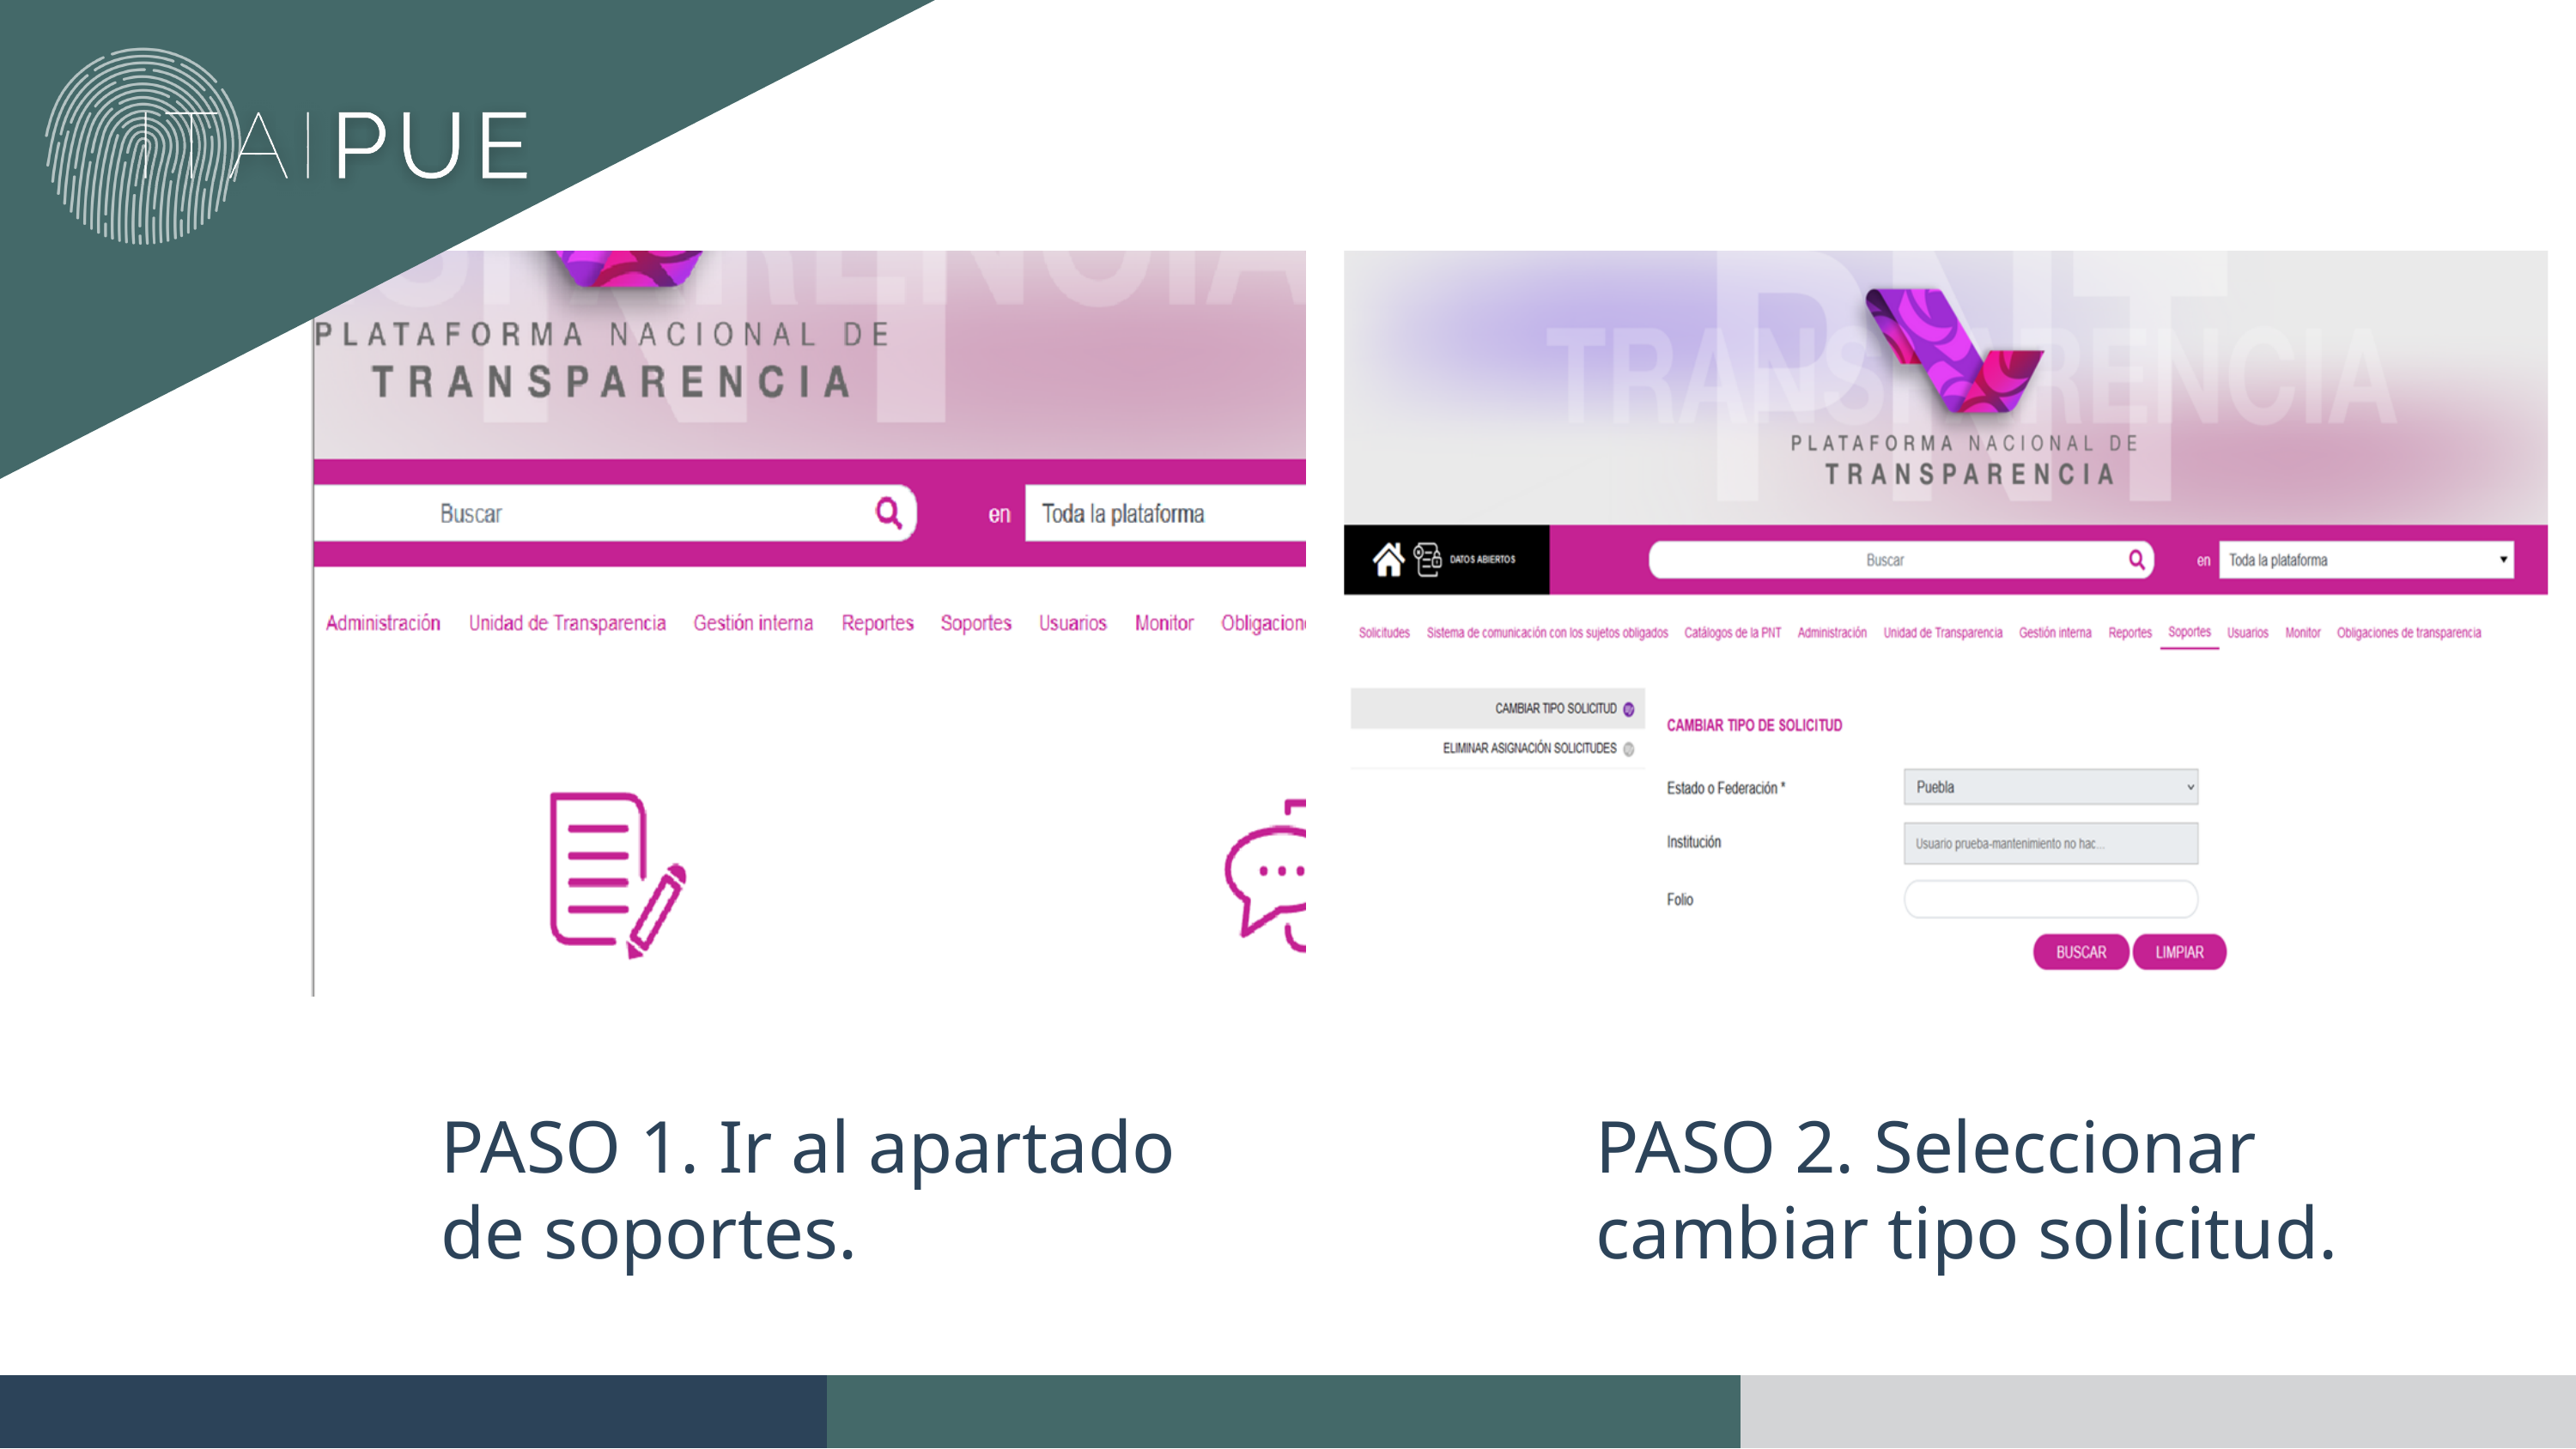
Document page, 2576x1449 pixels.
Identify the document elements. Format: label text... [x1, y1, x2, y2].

text_box [311, 251, 1306, 997]
text_box PASO 1. Ir al apartado de soportes. [440, 1101, 1213, 1273]
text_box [0, 1374, 825, 1449]
text_box [42, 39, 531, 252]
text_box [826, 1374, 1741, 1449]
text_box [1741, 1374, 2576, 1449]
text_box PASO 2. Seleccionar cambiar tipo solicitud. [1595, 1101, 2390, 1273]
text_box [1344, 251, 2549, 997]
text_box [0, 0, 935, 479]
